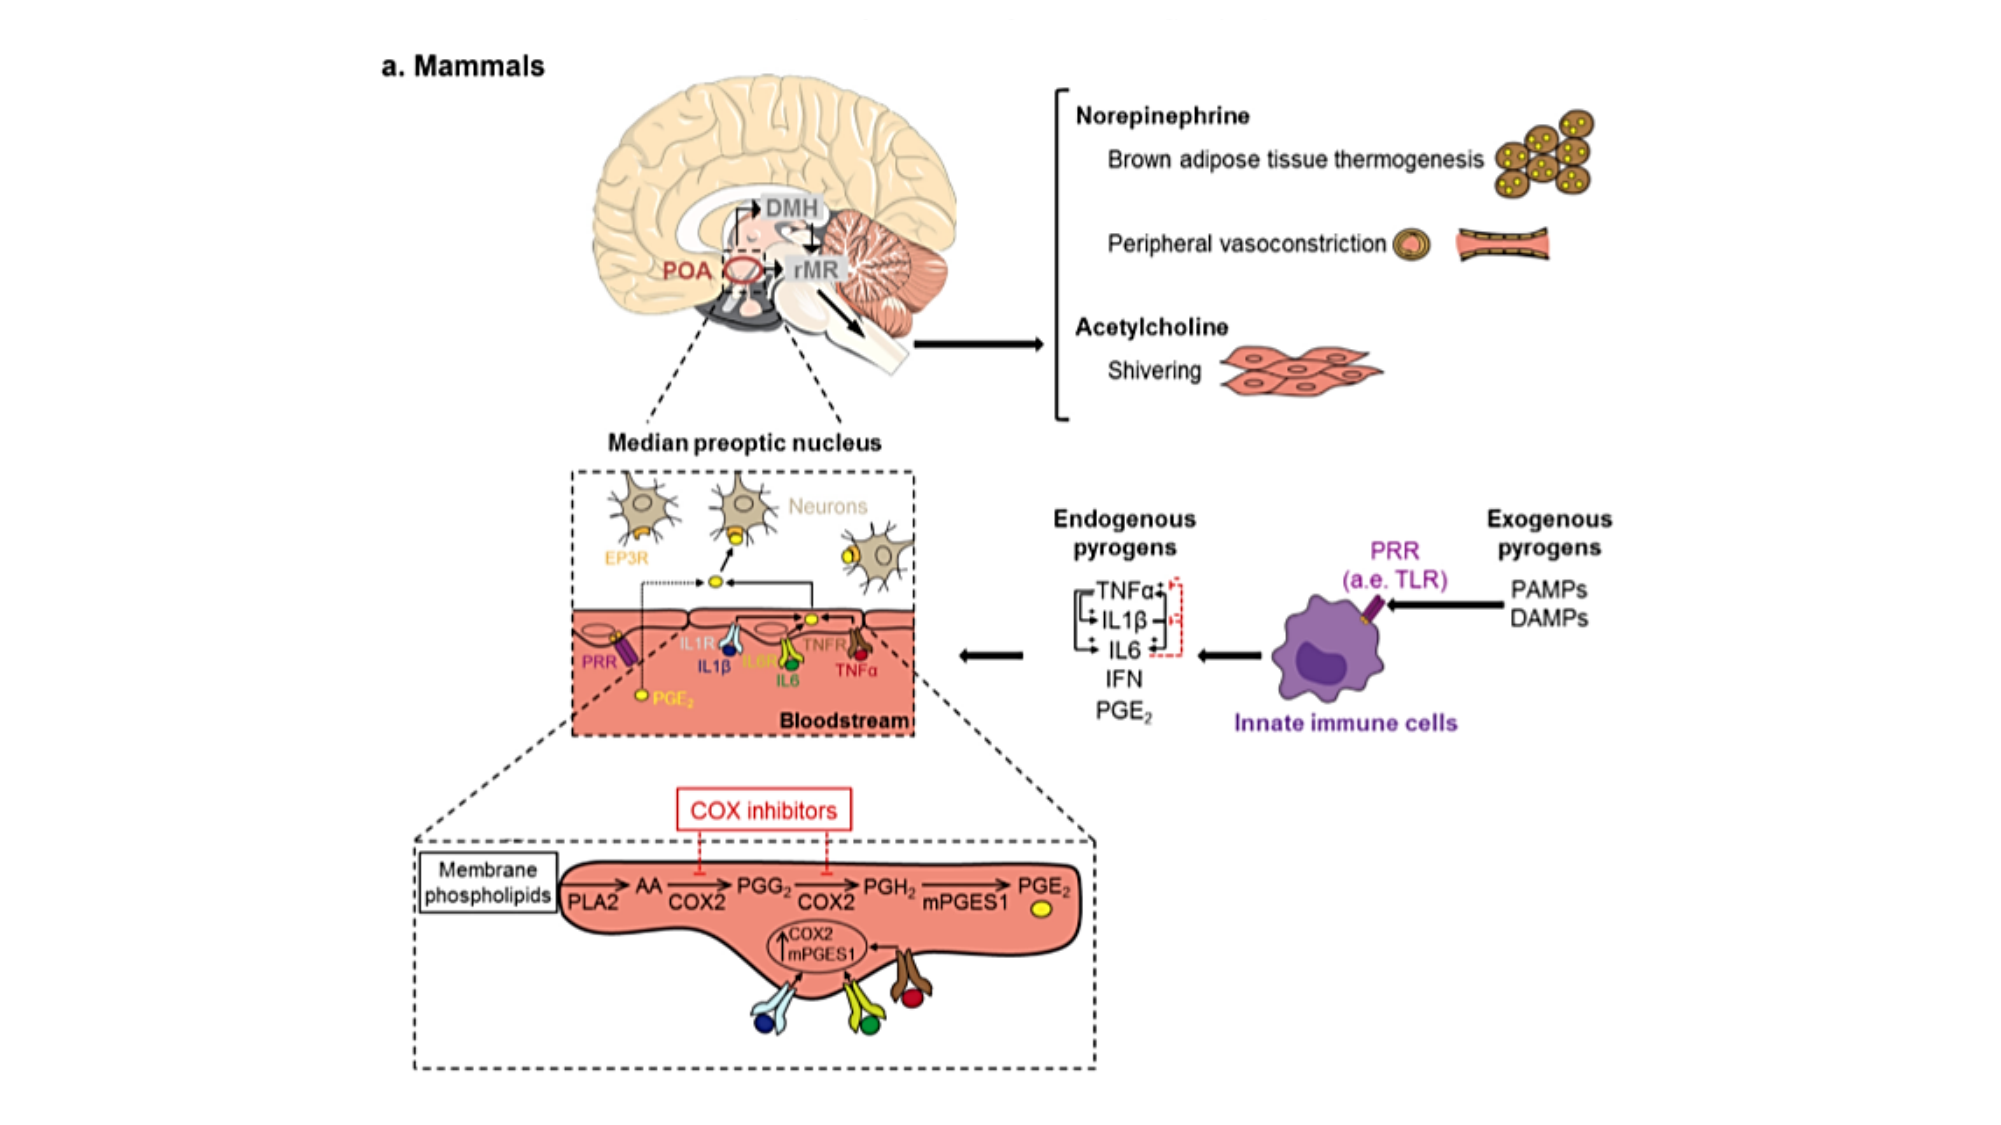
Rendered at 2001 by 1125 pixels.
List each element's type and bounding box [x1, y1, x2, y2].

picture [365, 19, 1640, 1106]
